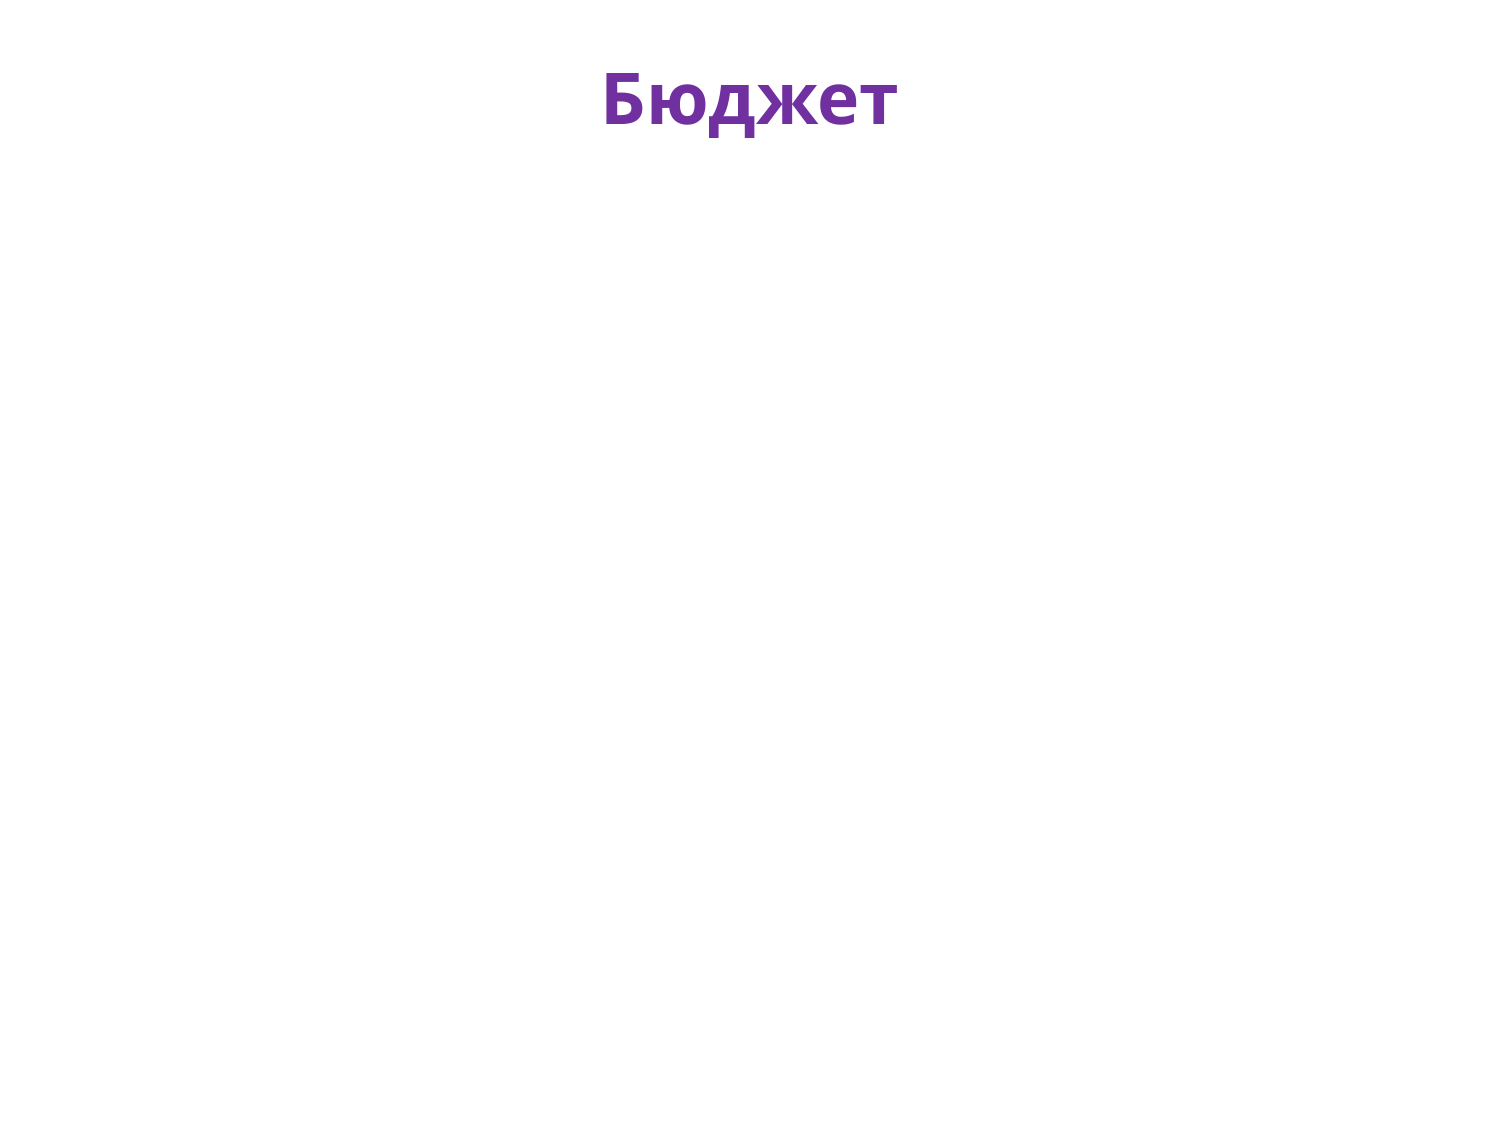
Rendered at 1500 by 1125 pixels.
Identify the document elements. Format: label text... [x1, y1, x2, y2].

title Бюджет [75, 45, 1425, 233]
